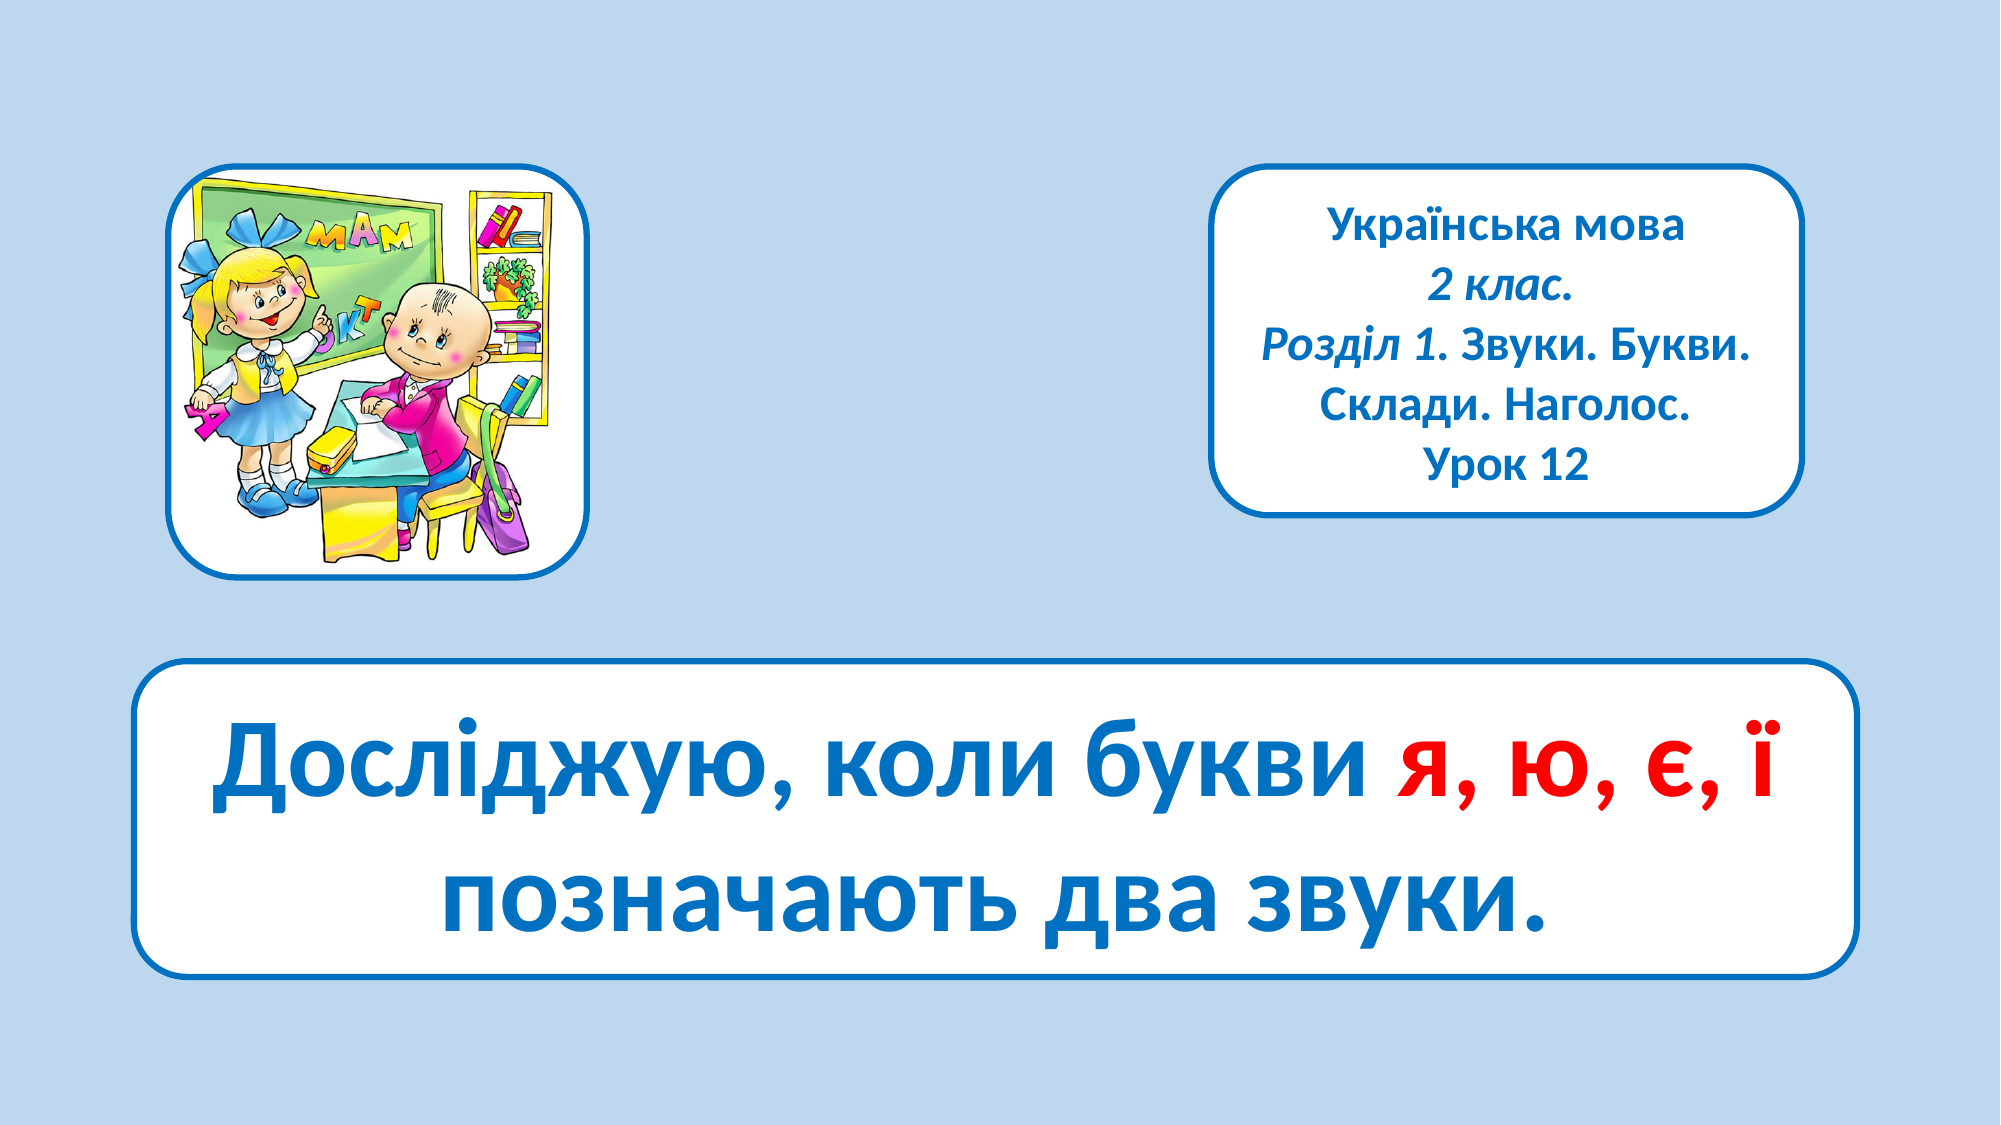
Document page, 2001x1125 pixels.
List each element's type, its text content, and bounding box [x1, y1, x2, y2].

text_box Досліджую, коли букви я, ю, є, ї позначають два звуки. [132, 660, 1858, 978]
text_box Українська мова 2 клас. Розділ 1. Звуки. Букви. Склади. Наголос. Урок 12 [1210, 165, 1804, 517]
picture [168, 166, 587, 578]
